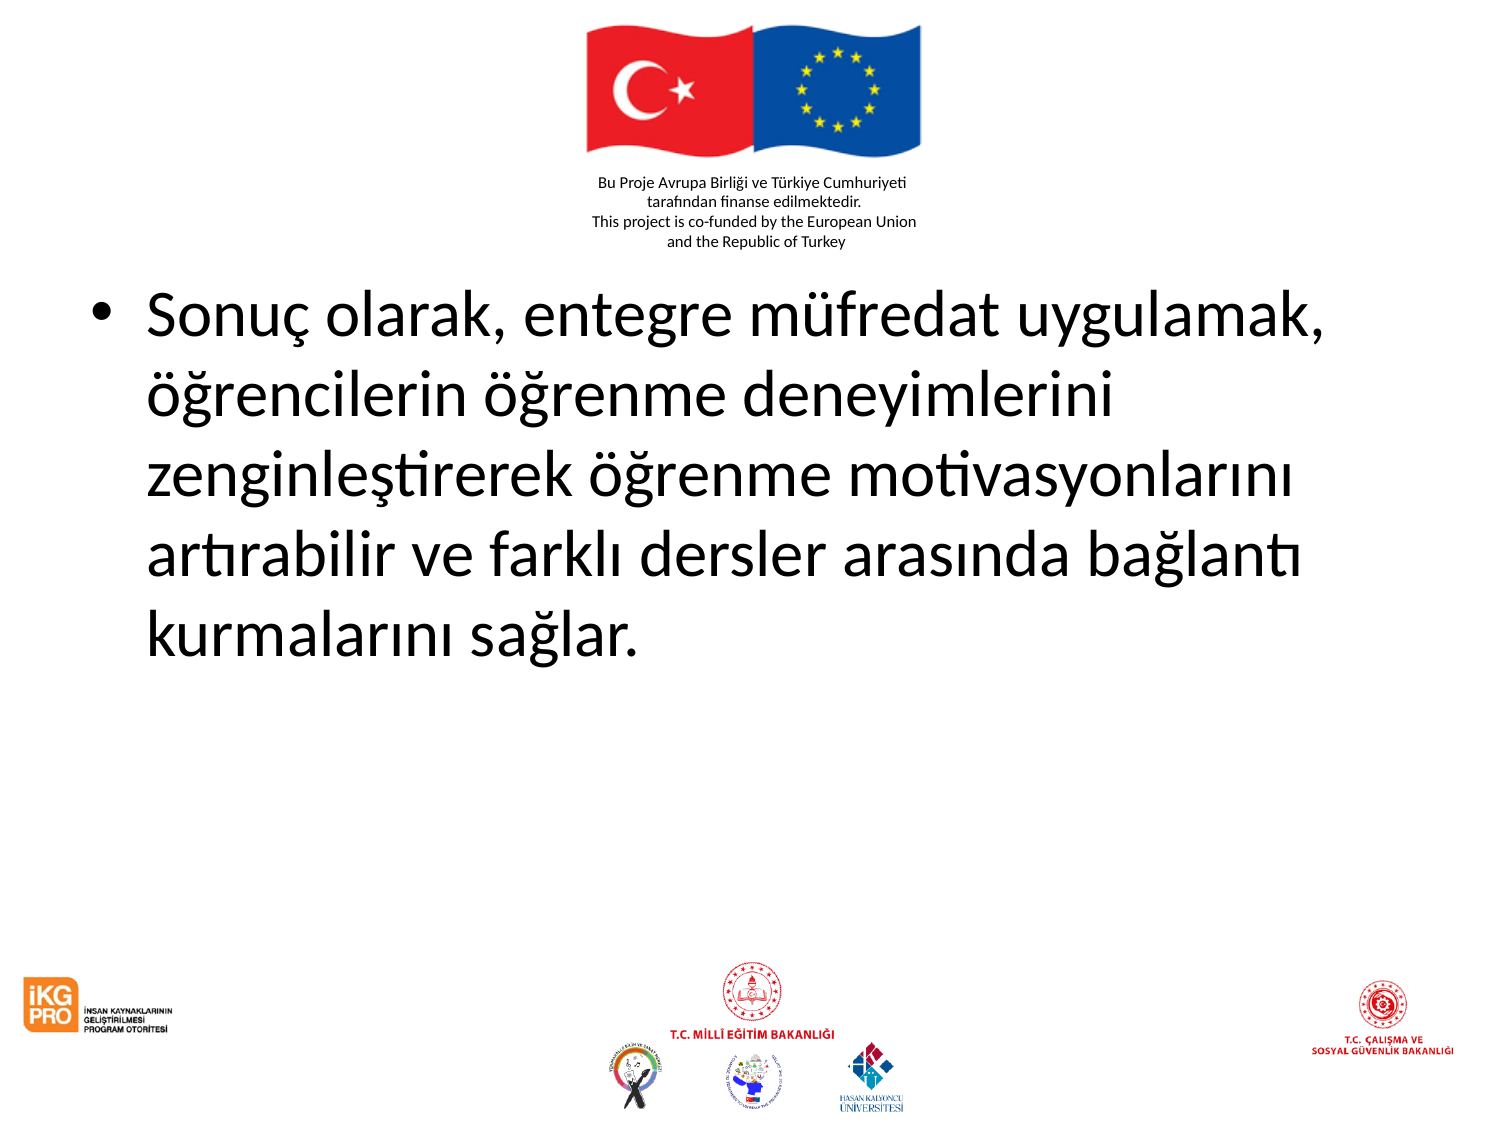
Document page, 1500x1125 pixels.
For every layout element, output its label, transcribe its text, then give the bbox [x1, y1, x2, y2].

picture [609, 1005, 903, 1112]
picture [585, 23, 922, 160]
picture [1311, 979, 1454, 1055]
list Sonuç olarak, entegre müfredat uygulamak, öğrencilerin öğrenme deneyimlerini zenginleştirerek öğrenme motivasyonlarını artırabilir ve farklı dersler arasında bağlantı kurmalarını sağlar. [75, 262, 1425, 1005]
picture [0, 949, 221, 1065]
